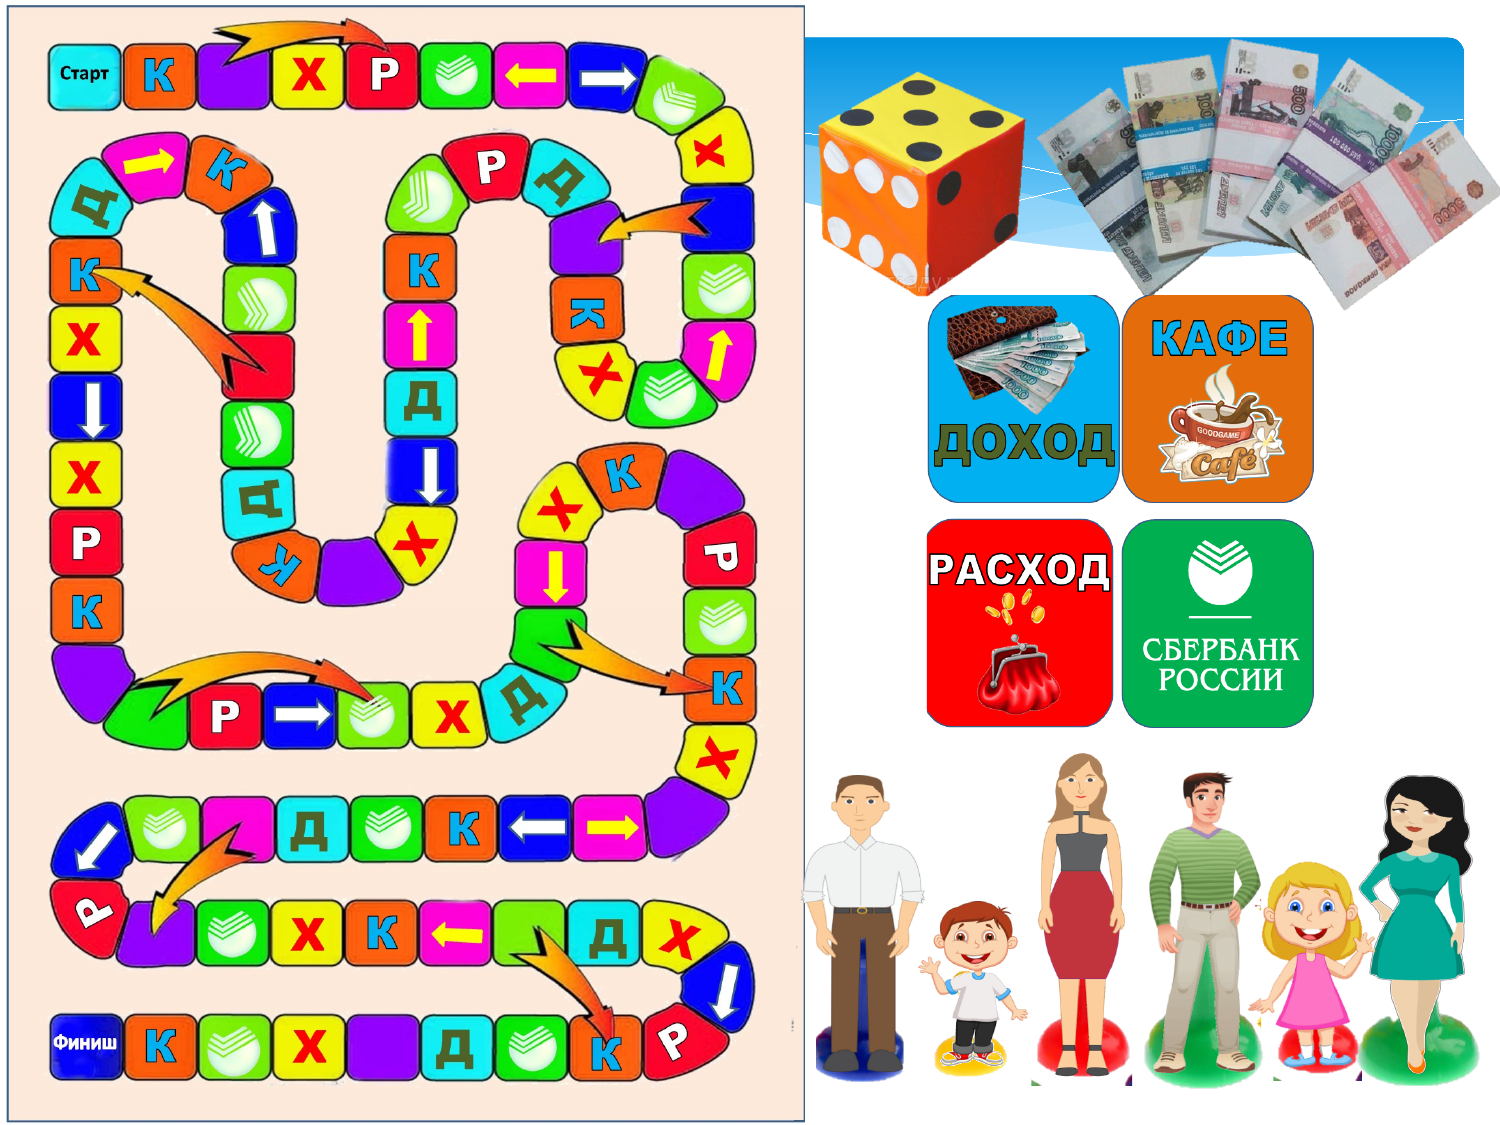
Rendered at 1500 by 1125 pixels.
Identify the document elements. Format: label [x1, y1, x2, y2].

text_box [1029, 747, 1139, 1086]
text_box [1138, 770, 1273, 1106]
text_box [946, 900, 1023, 1083]
text_box [1279, 856, 1378, 1082]
text_box [1351, 774, 1491, 1101]
text_box [796, 774, 940, 1090]
picture [6, 0, 1500, 1125]
